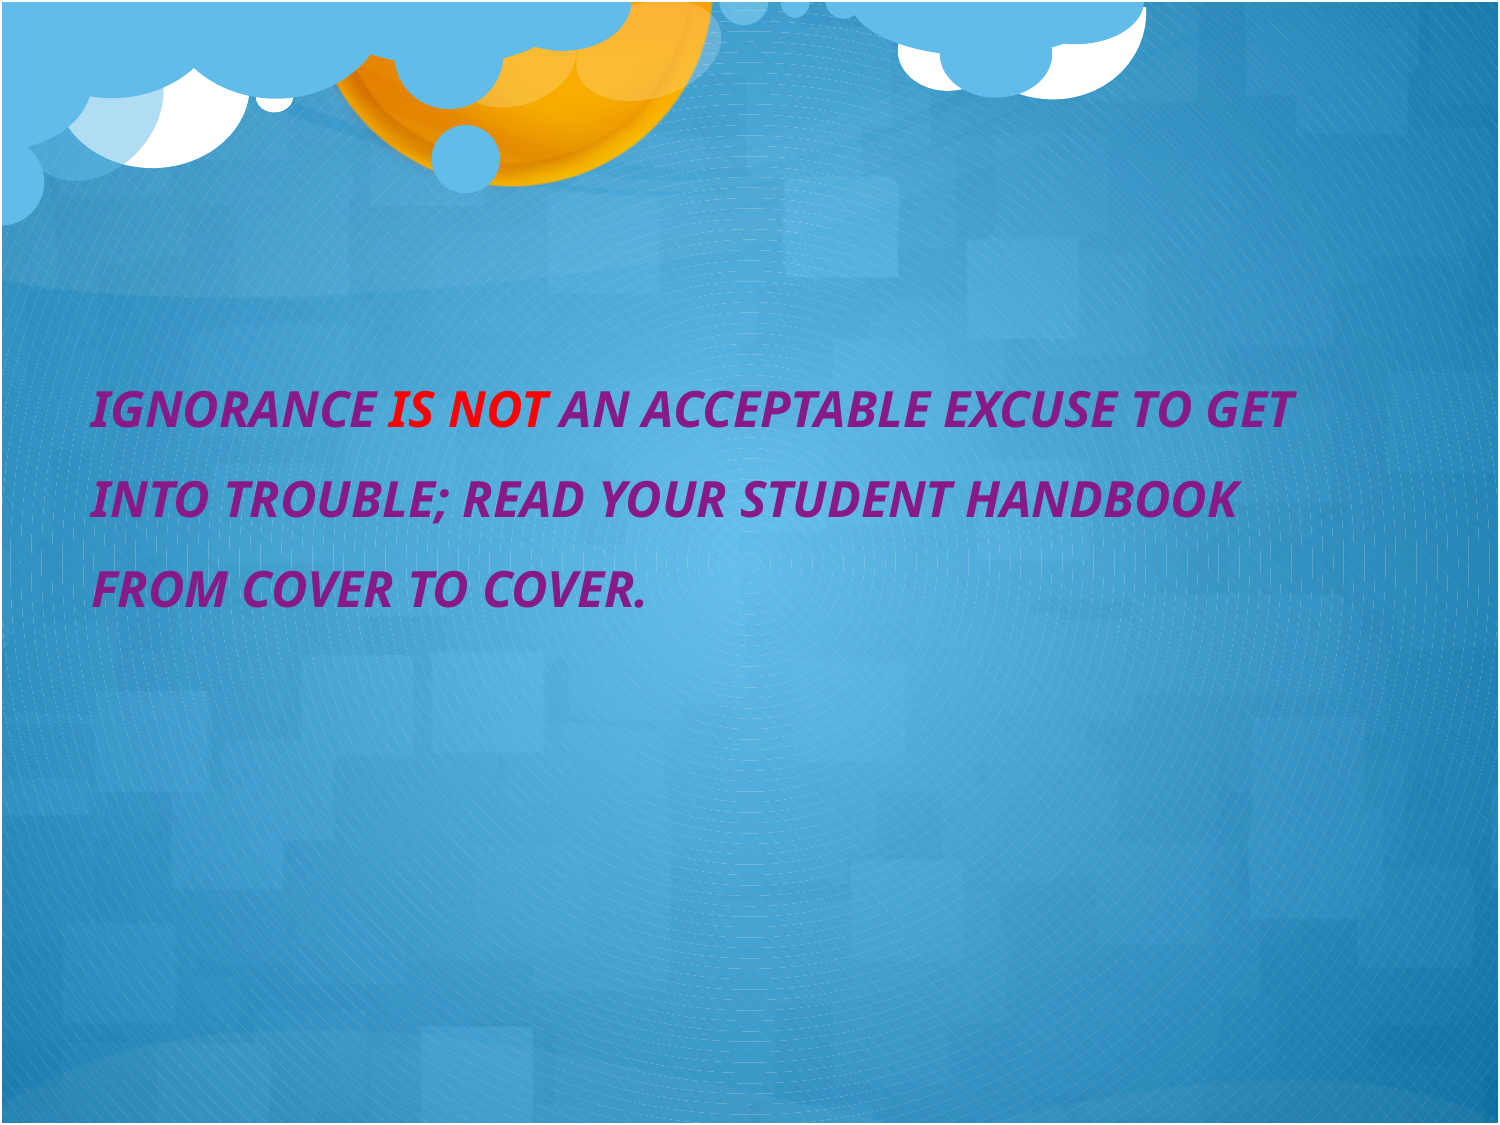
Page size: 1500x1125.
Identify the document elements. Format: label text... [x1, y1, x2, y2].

picture [2, 2, 1498, 1123]
text_box IGNORANCE IS NOT AN ACCEPTABLE EXCUSE TO GET INTO TROUBLE; READ YOUR STUDENT HANDBOOK FROM COVER TO COVER. [76, 339, 1389, 703]
